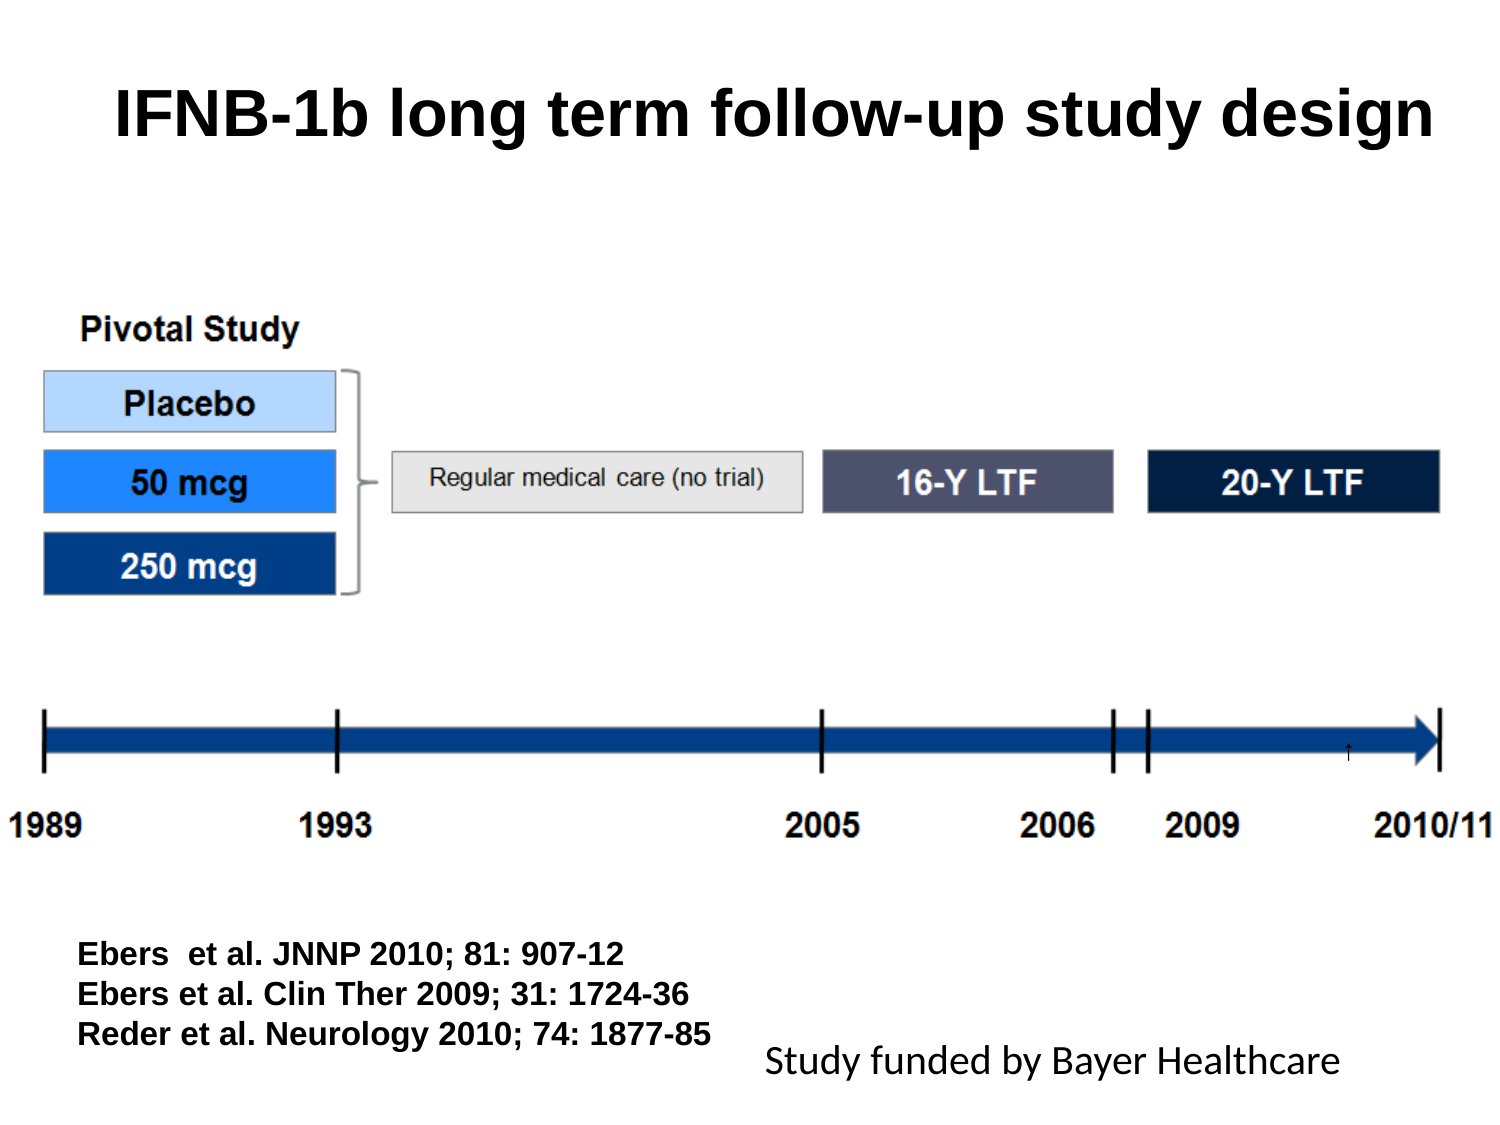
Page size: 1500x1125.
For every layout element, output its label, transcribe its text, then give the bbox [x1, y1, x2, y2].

text_box IFNB-1b long term follow-up study design [99, 62, 1475, 158]
picture [0, 305, 1500, 850]
text_box Ebers et al. JNNP 2010; 81: 907-12 Ebers et al. Clin Ther 2009; 31: 1724-36 Reder et al. Neurology 2010; 74: 1877-85 [62, 924, 1125, 1097]
text_box Study funded by Bayer Healthcare [750, 1025, 1375, 1090]
